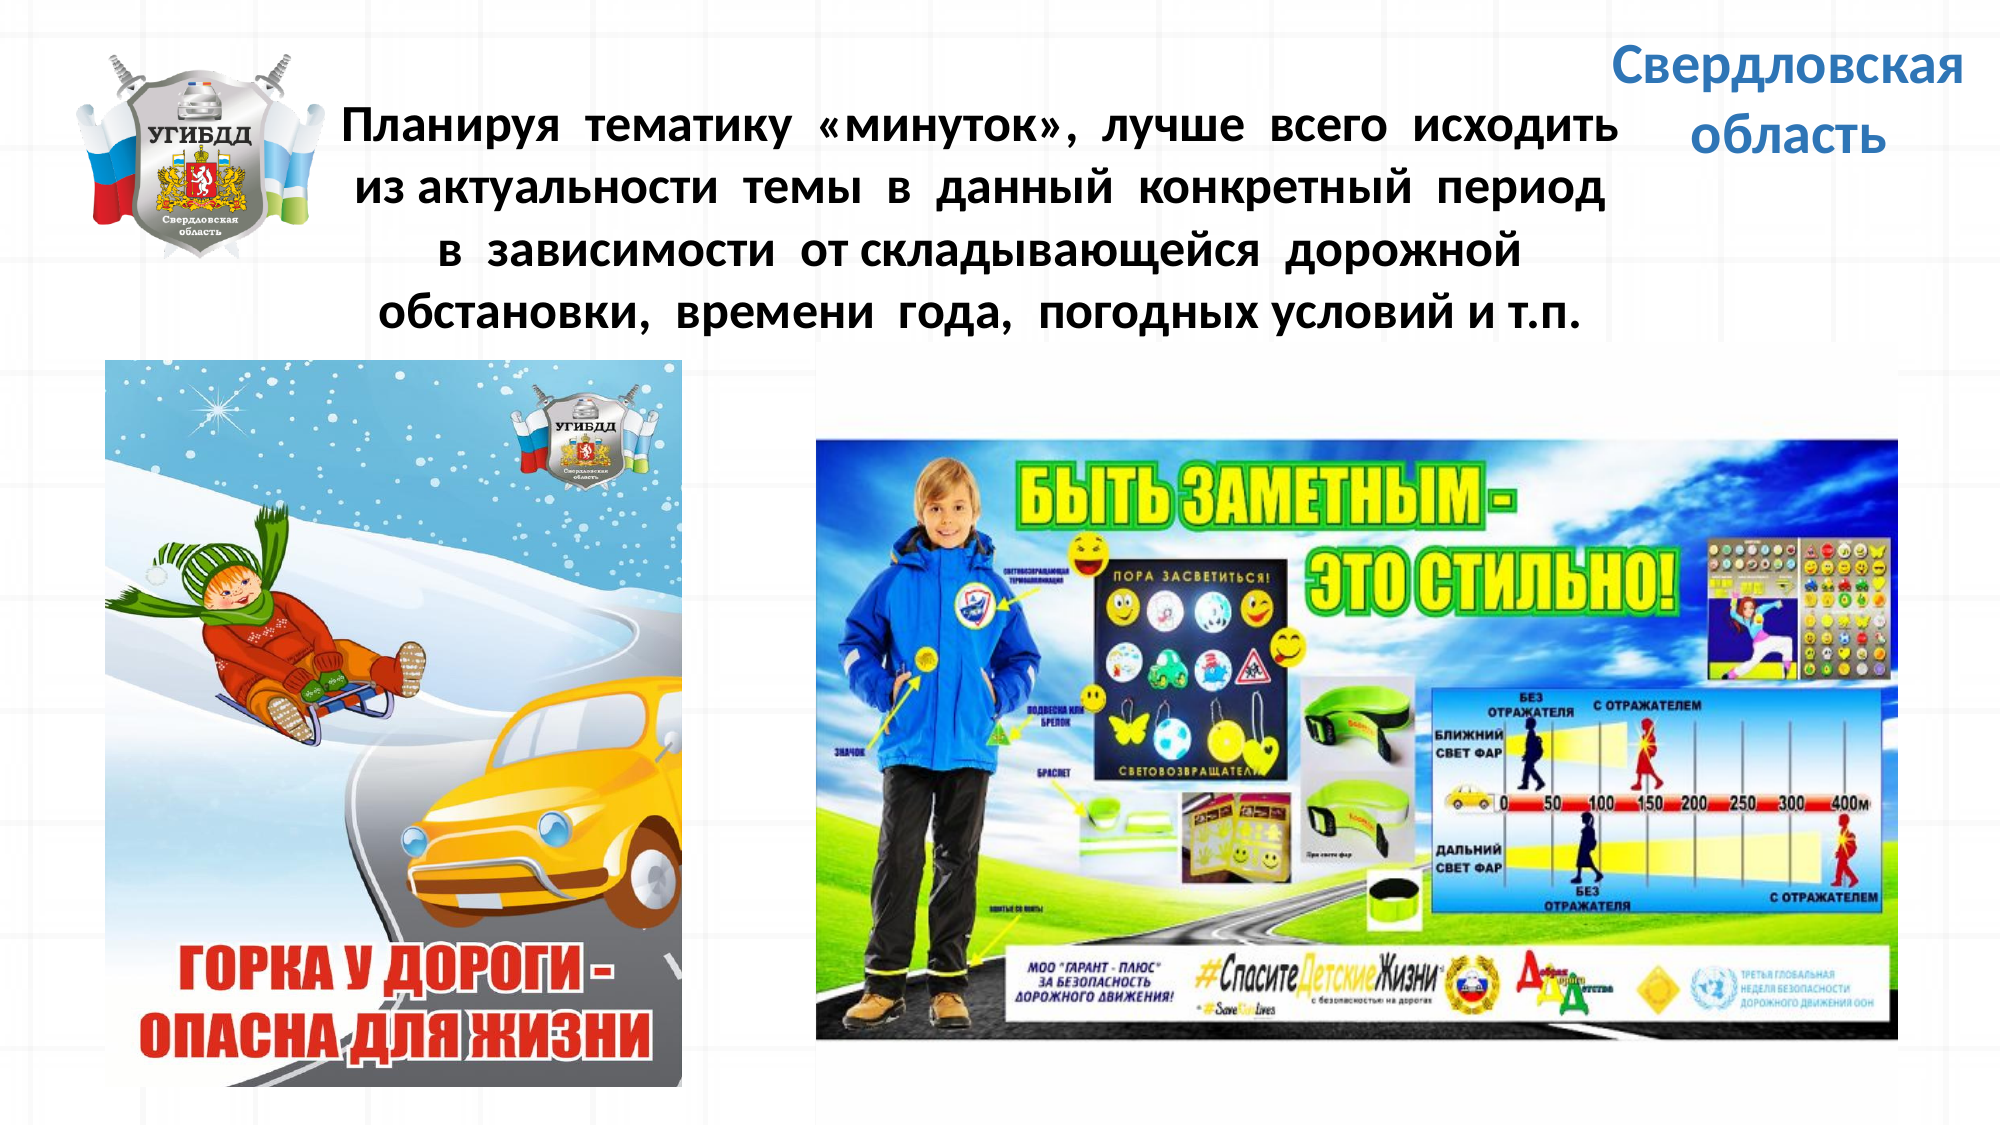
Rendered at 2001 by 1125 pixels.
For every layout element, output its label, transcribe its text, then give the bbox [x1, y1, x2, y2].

picture [816, 342, 1898, 1125]
text_box Свердловская область [1540, 17, 2000, 173]
picture [105, 360, 682, 1087]
picture [76, 54, 325, 259]
text_box Планируя тематику «минуток», лучше всего исходить из актуальности темы в данный конкретный период в зависимости от складывающейся дорожной обстановки, времени года, погодных условий и т.п. [325, 82, 1648, 347]
